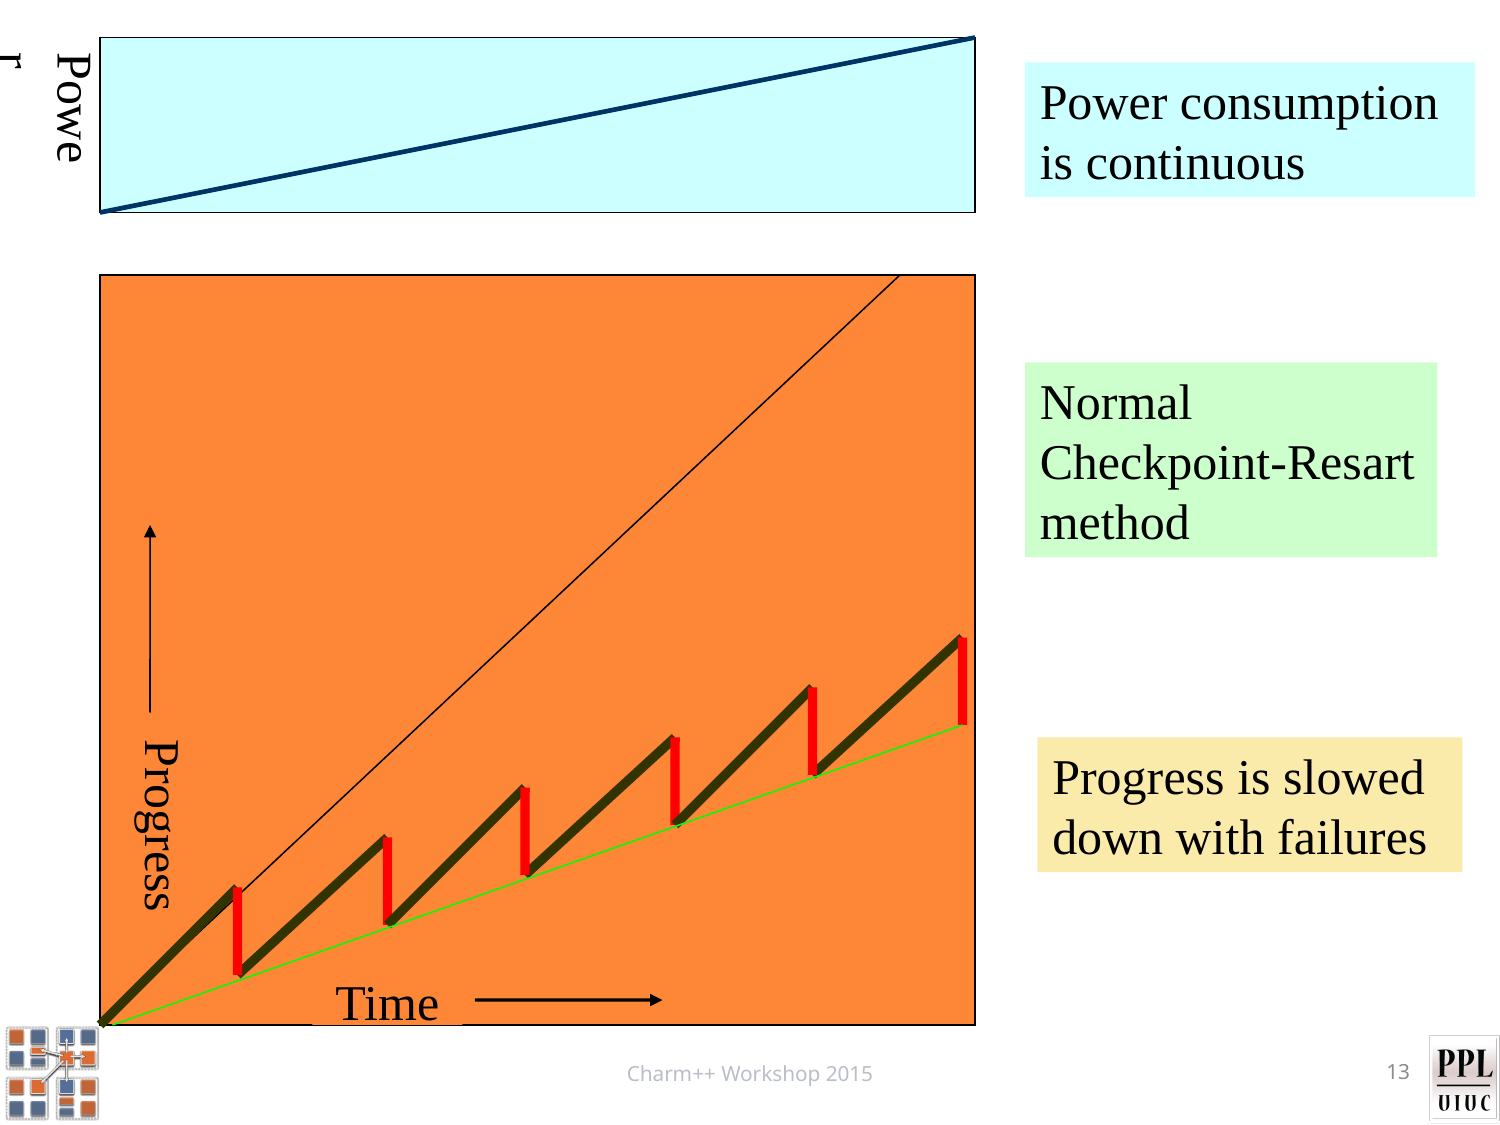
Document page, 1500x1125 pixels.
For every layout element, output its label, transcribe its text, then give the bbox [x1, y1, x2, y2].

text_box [99, 836, 388, 1026]
picture [2, 1023, 103, 1124]
text_box [99, 274, 975, 1025]
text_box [674, 636, 963, 826]
text_box Progress [112, 724, 203, 834]
slide_number 13 [1074, 1042, 1425, 1103]
text_box [474, 993, 663, 1007]
picture [1425, 1031, 1500, 1125]
text_box Progress is slowed down with failures [1037, 737, 1463, 873]
text_box [143, 525, 157, 713]
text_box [386, 736, 676, 926]
text_box Normal Checkpoint-Resart method [1025, 362, 1438, 558]
text_box [99, 37, 975, 213]
text_box Power [24, 37, 115, 188]
text_box Power consumption is continuous [1024, 62, 1475, 198]
text_box Time [393, 975, 463, 1025]
footer Charm++ Workshop 2015 [512, 1042, 988, 1103]
